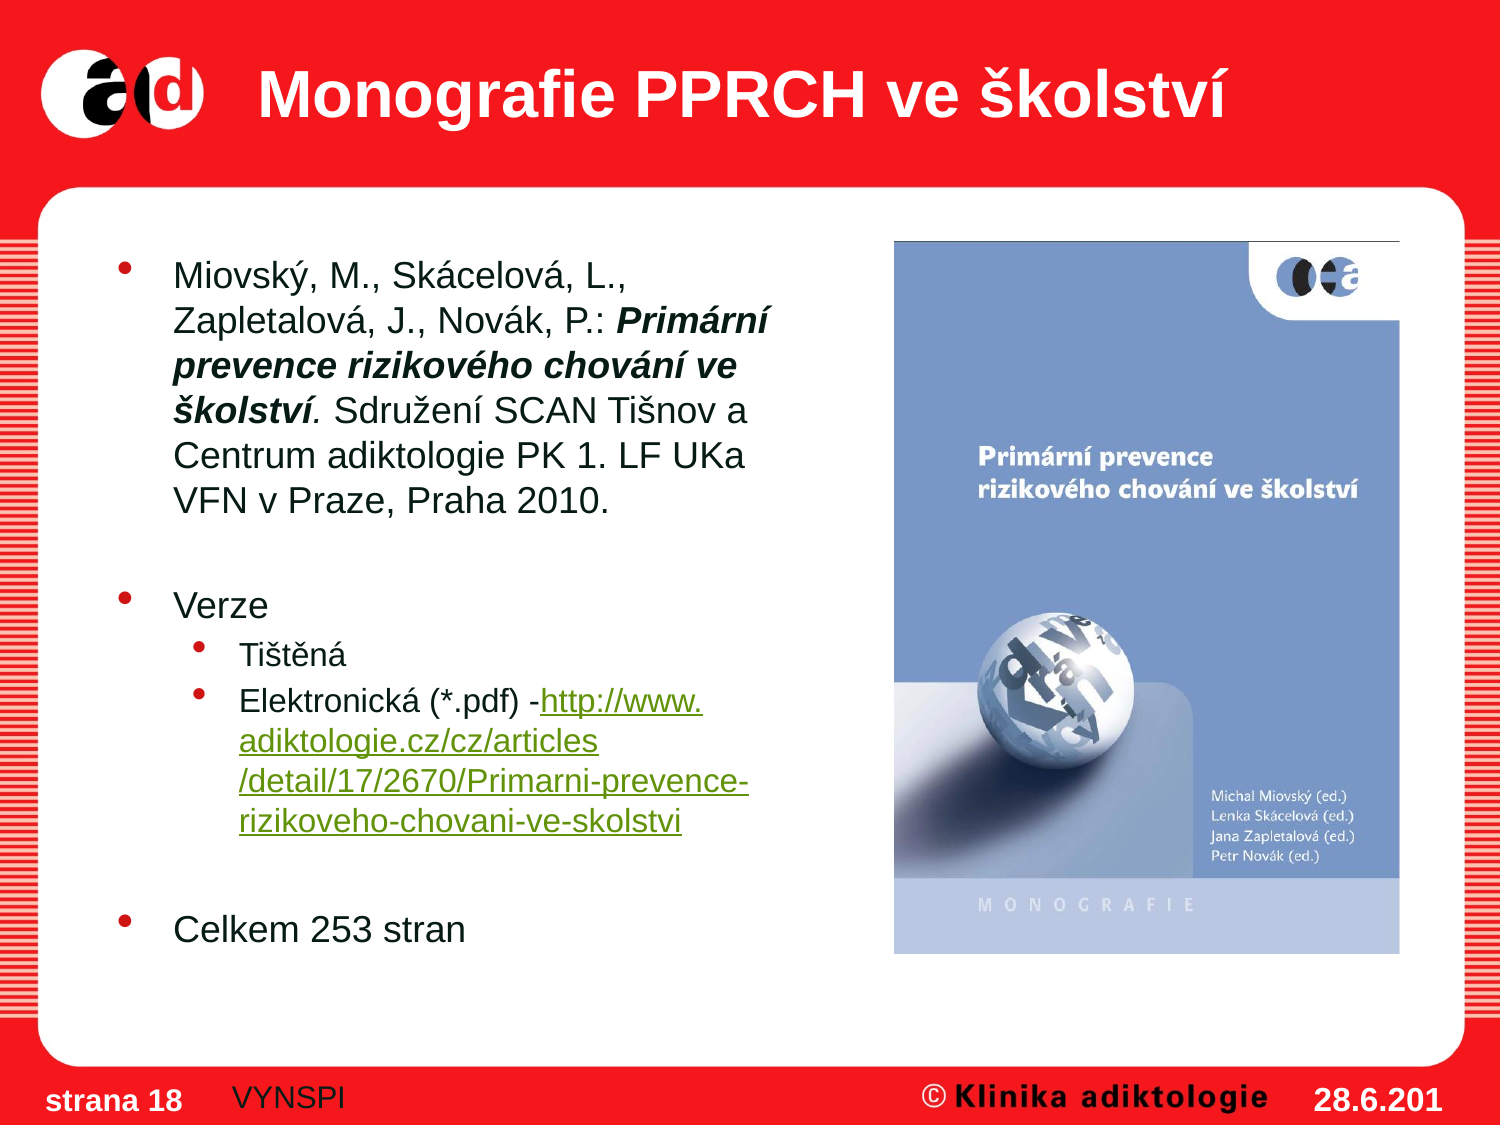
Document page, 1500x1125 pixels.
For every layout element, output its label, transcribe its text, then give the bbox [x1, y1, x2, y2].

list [894, 241, 1400, 954]
list Miovský, M., Skácelová, L., Zapletalová, J., Novák, P.: Primární prevence rizikového chování ve školství. Sdružení SCAN Tišnov a Centrum adiktologie PK 1. LF UKa VFN v Praze, Praha 2010. Verze Tištěná Elektronická (*.pdf) -http://www.adiktologie.cz/cz/articles/detail/17/2670/Primarni-prevence-rizikoveho-chovani-ve-skolstvi Celkem 253 stran [101, 243, 836, 1010]
footer VYNSPI [216, 1070, 867, 1118]
picture [0, 0, 1500, 1125]
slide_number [1283, 1070, 1459, 1118]
title Monografie PPRCH ve školství [241, 48, 1448, 132]
slide_number strana 18 [29, 1072, 213, 1118]
